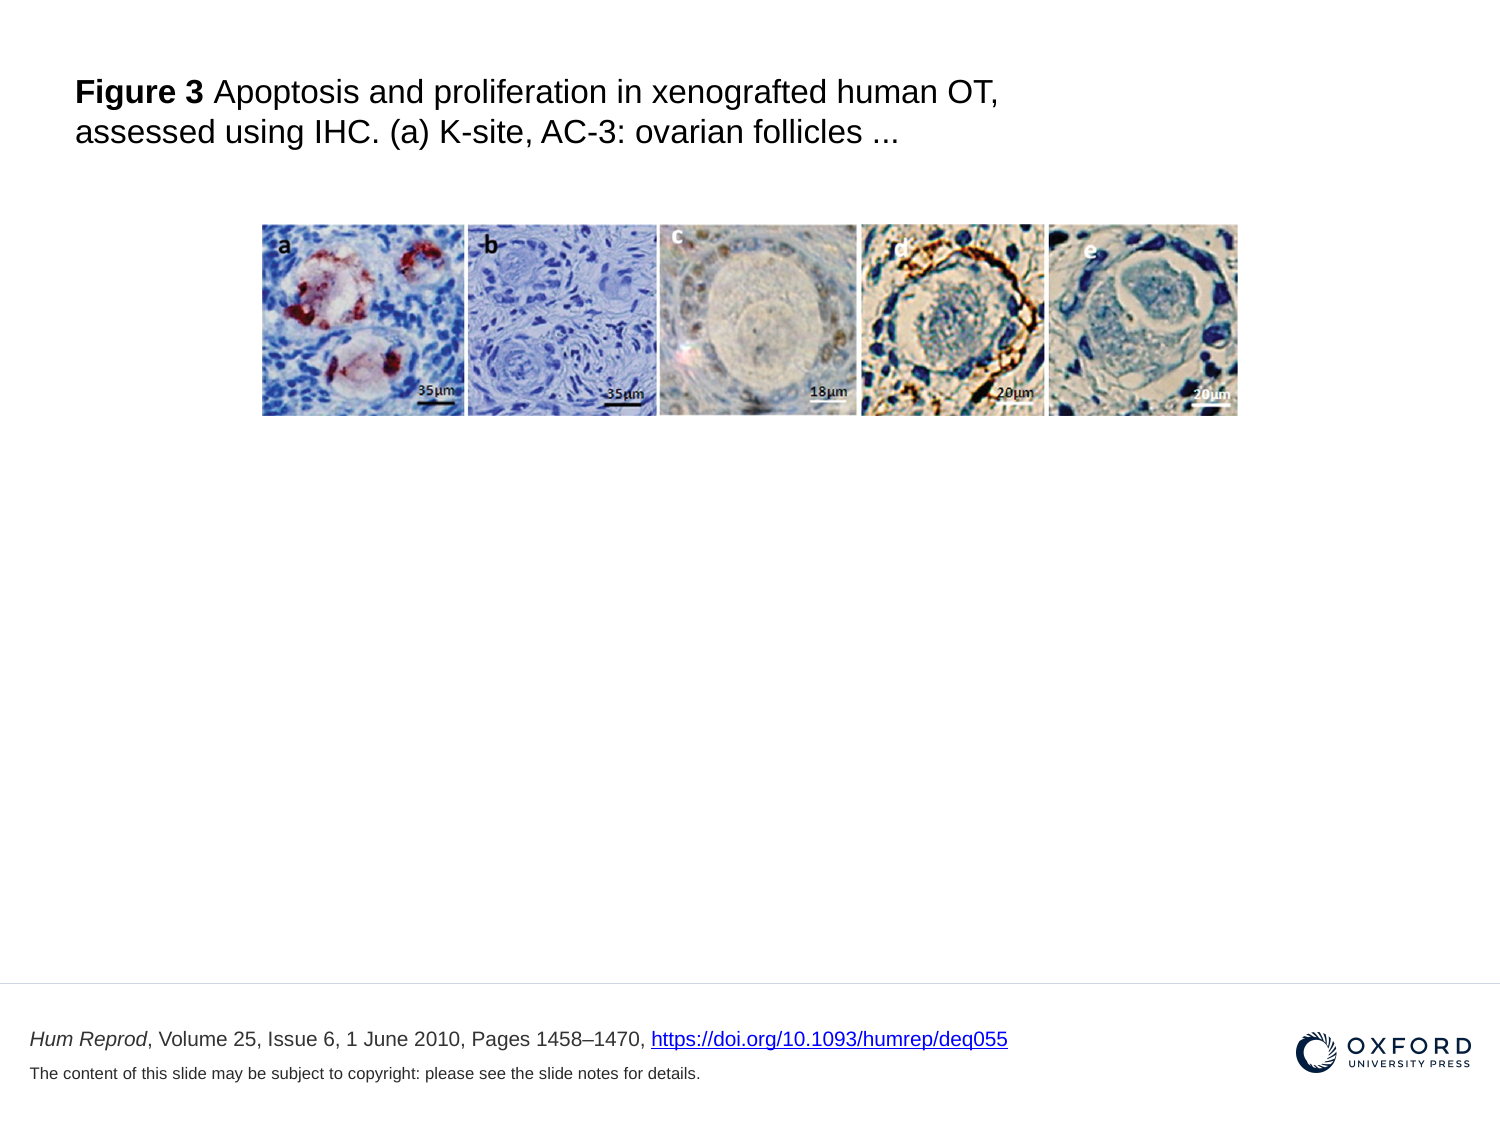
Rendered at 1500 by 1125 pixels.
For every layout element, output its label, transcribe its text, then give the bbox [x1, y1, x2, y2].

picture [262, 224, 1238, 416]
picture [1296, 1032, 1471, 1073]
title Figure 3 Apoptosis and proliferation in xenografted human OT, assessed using IHC. (a) K-site, AC-3: ovarian follicles ... [75, 69, 1078, 171]
footer Hum Reprod, Volume 25, Issue 6, 1 June 2010, Pages 1458–1470, https://doi.org/10.1093/humrep/deq055 The content of this slide may be subject to copyright: please see the slide notes for details. [0, 983, 1260, 1125]
